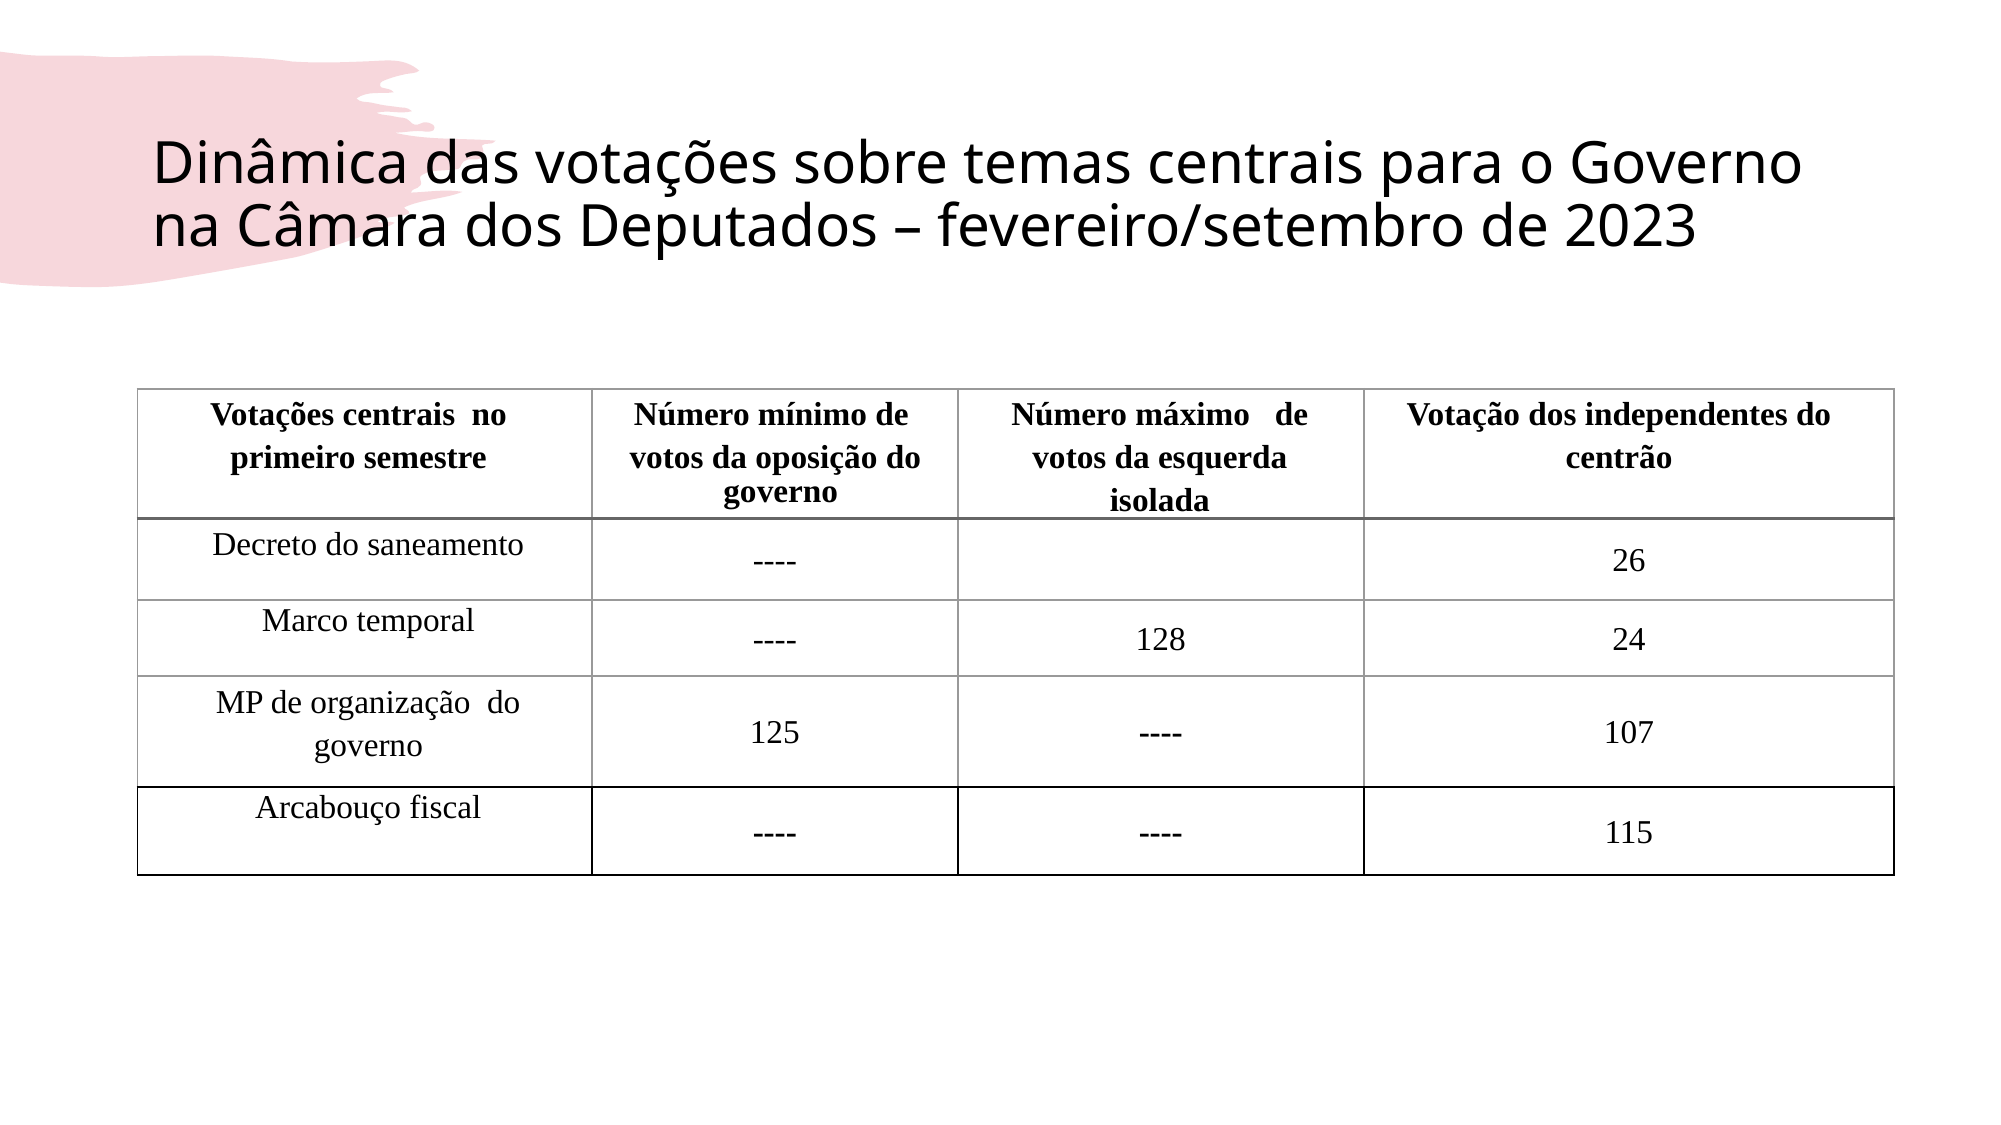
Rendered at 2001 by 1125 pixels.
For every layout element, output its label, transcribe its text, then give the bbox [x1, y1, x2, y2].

table_header Votações centrais no primeiro semestre [138, 390, 591, 517]
title Dinâmica das votações sobre temas centrais para o Governo na Câmara dos Deputados – fevereiro/setembro de 2023 [137, 87, 1863, 305]
table_cell ---- [959, 788, 1363, 874]
table_cell 107 [1365, 677, 1893, 786]
table_cell ---- [593, 520, 957, 599]
table_cell 115 [1365, 788, 1893, 874]
table_header Número mínimo de votos da oposição do governo [593, 390, 957, 517]
table_cell ---- [593, 788, 957, 874]
table_cell 24 [1365, 601, 1893, 675]
table_cell ---- [959, 677, 1363, 786]
table_cell 125 [593, 677, 957, 786]
table_cell [959, 520, 1363, 599]
table_header Número máximo de votos da esquerda isolada [959, 390, 1363, 517]
table_cell 128 [959, 601, 1363, 675]
table_cell 26 [1365, 520, 1893, 599]
table_cell MP de organização do governo [138, 677, 591, 786]
table_cell ---- [593, 601, 957, 675]
table_cell Marco temporal [138, 601, 591, 675]
table_cell Decreto do saneamento [138, 520, 591, 599]
table_header Votação dos independentes do centrão [1365, 390, 1893, 517]
table_cell Arcabouço fiscal [138, 788, 591, 874]
